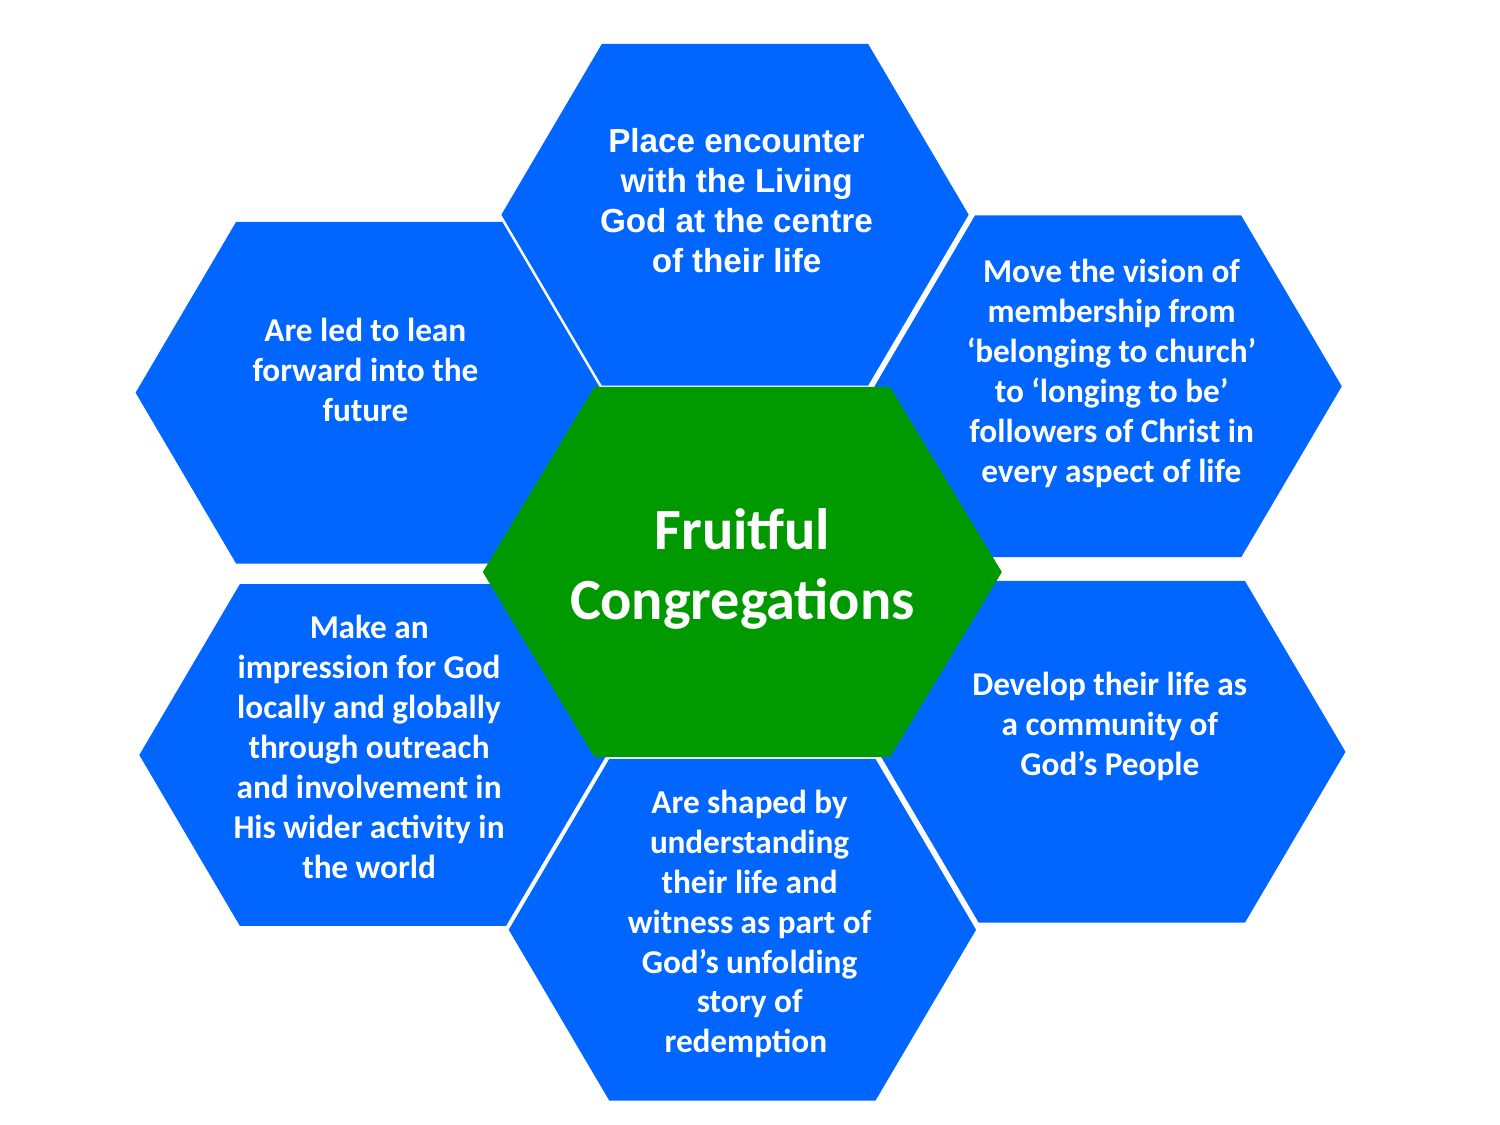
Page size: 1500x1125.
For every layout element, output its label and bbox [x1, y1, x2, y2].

text_box [136, 44, 1345, 1100]
